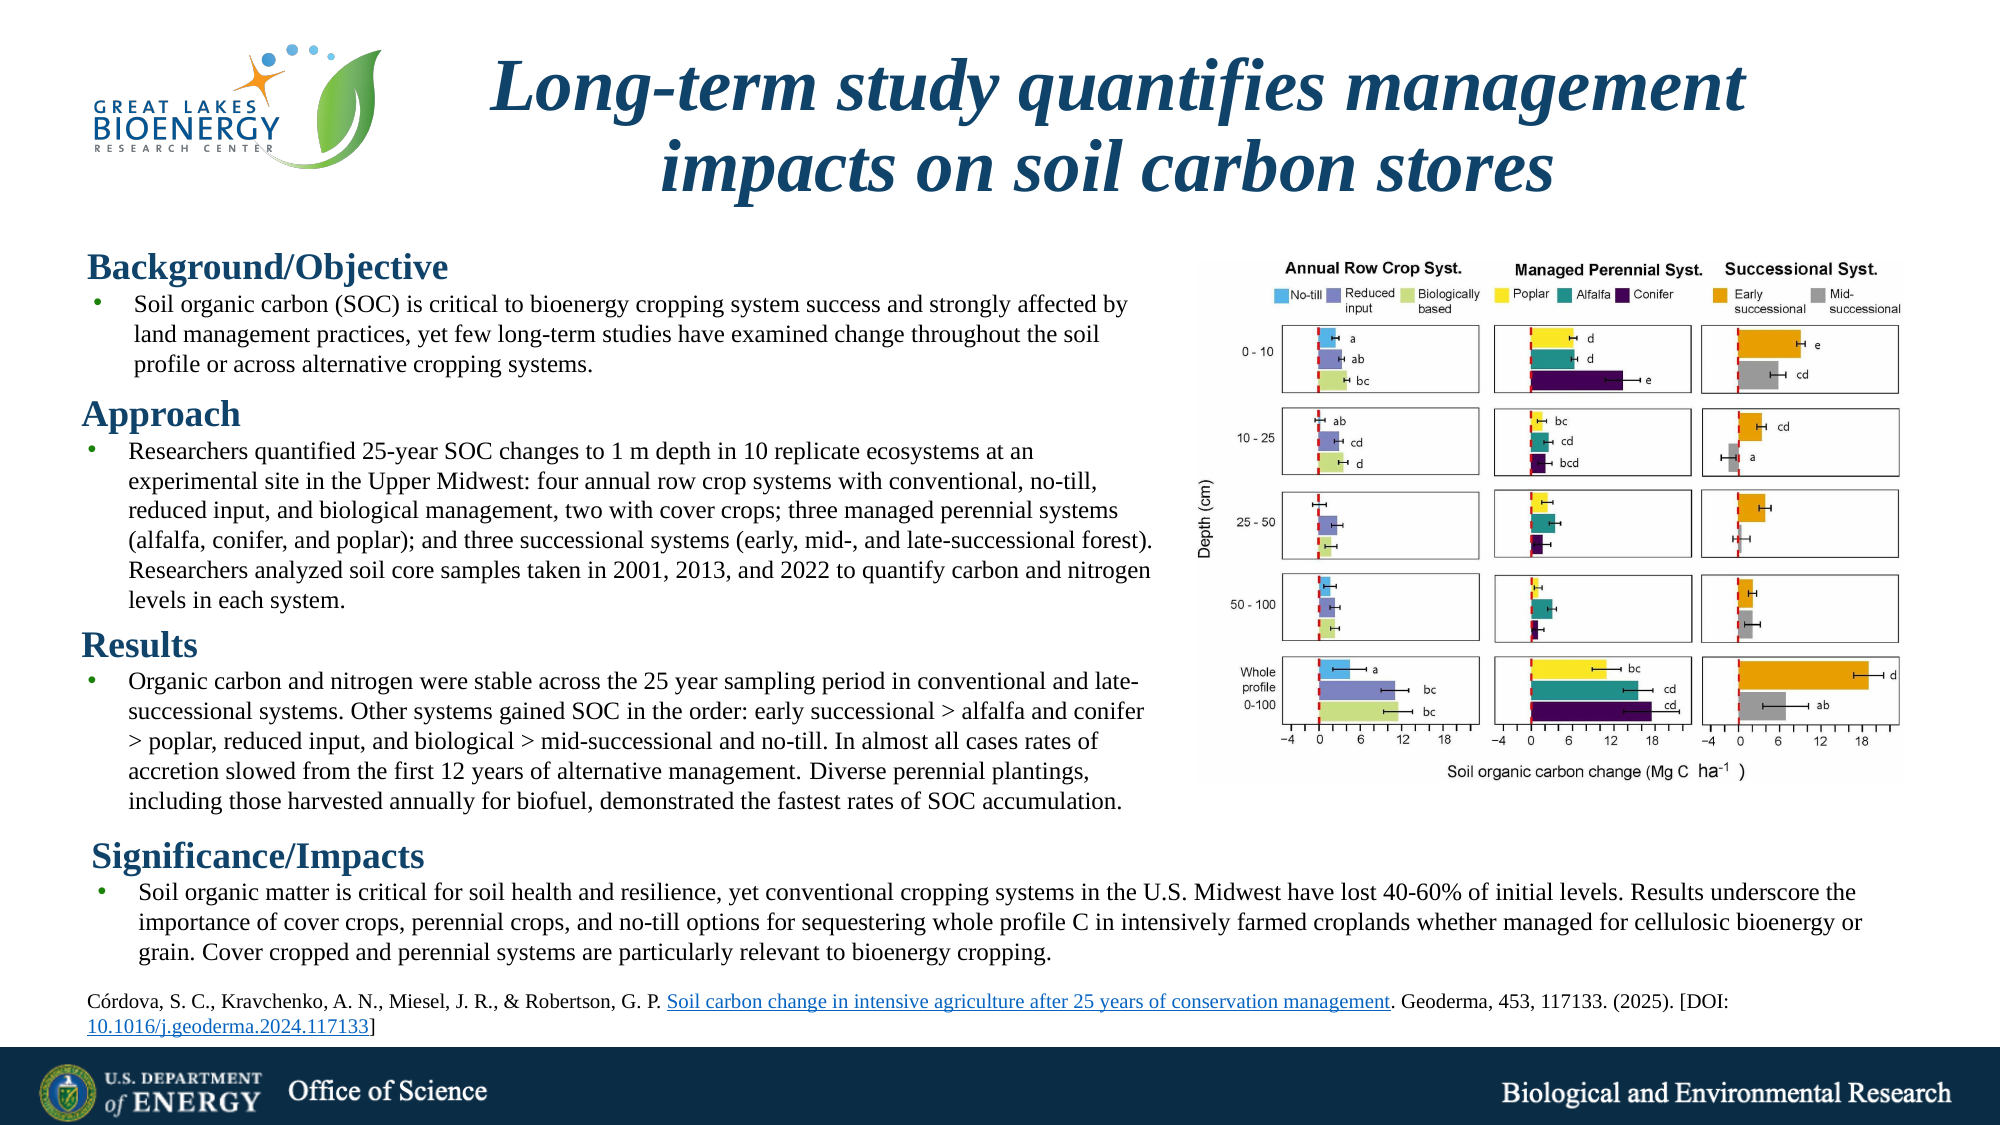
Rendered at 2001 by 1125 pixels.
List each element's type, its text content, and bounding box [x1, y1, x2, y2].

picture [1197, 260, 1903, 782]
text_box Significance/Impacts Soil organic matter is critical for soil health and resilience, yet conventional cropping systems in the U.S. Midwest have lost 40-60% of initial levels. Results underscore the importance of cover crops, perennial crops, and no-till options for sequestering whole profile C in intensively farmed croplands whether managed for cellulosic bioenergy or grain. Cover cropped and perennial systems are particularly relevant to bioenergy cropping. [76, 823, 1891, 974]
picture [66, 30, 410, 183]
text_box Results Organic carbon and nitrogen were stable across the 25 year sampling period in conventional and late-successional systems. Other systems gained SOC in the order: early successional > alfalfa and conifer > poplar, reduced input, and biological > mid-successional and no-till. In almost all cases rates of accretion slowed from the first 12 years of alternative management. Diverse perennial plantings, including those harvested annually for biofuel, demonstrated the fastest rates of SOC accumulation. [66, 612, 1176, 829]
text_box Long-term study quantifies management impacts on soil carbon stores [398, 18, 1838, 235]
picture [0, 1047, 2000, 1125]
text_box Córdova, S. C., Kravchenko, A. N., Miesel, J. R., & Robertson, G. P. Soil carbon change in intensive agriculture after 25 years of conservation management. Geoderma, 453, 117133. (2025). [DOI:10.1016/j.geoderma.2024.117133] [72, 980, 1903, 1046]
text_box Approach Researchers quantified 25-year SOC changes to 1 m depth in 10 replicate ecosystems at an experimental site in the Upper Midwest: four annual row crop systems with conventional, no-till, reduced input, and biological management, two with cover crops; three managed perennial systems (alfalfa, conifer, and poplar); and three successional systems (early, mid-, and late-successional forest). Researchers analyzed soil core samples taken in 2001, 2013, and 2022 to quantify carbon and nitrogen levels in each system. [66, 381, 1176, 612]
text_box Background/Objective Soil organic carbon (SOC) is critical to bioenergy cropping system success and strongly affected by land management practices, yet few long-term studies have examined change throughout the soil profile or across alternative cropping systems. [72, 234, 1176, 381]
